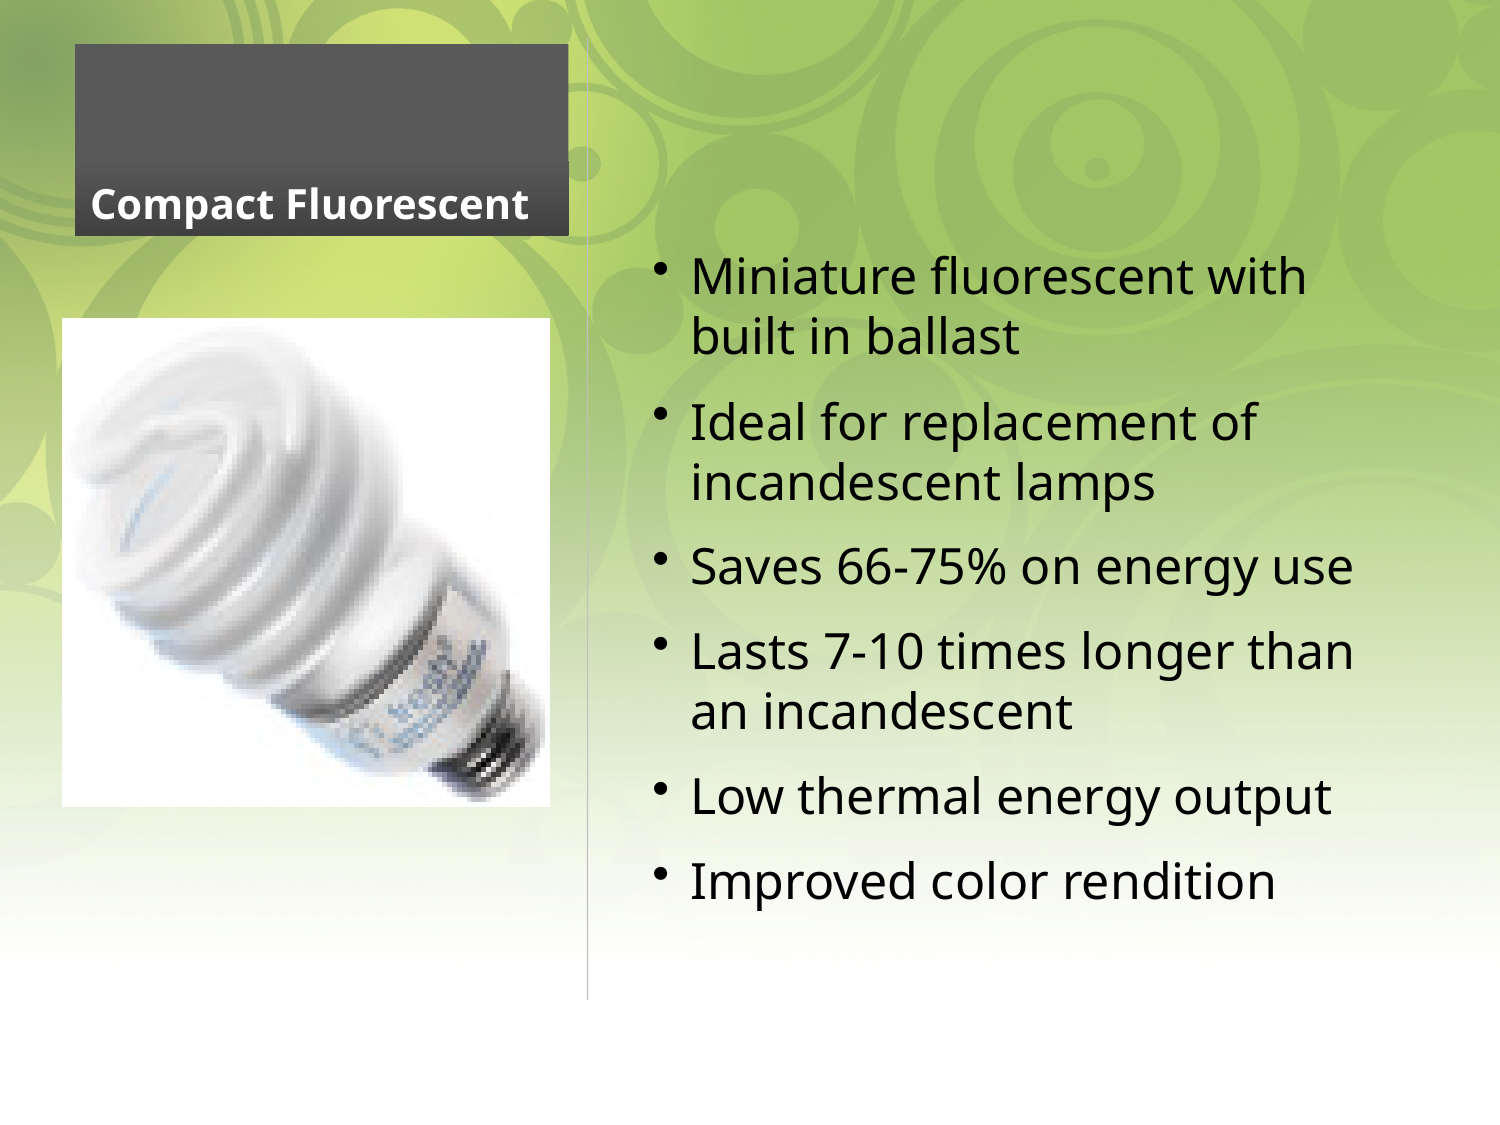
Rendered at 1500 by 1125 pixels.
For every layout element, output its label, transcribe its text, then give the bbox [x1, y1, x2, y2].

picture [0, 0, 1500, 1125]
text_box Miniature fluorescent with built in ballast Ideal for replacement of incandescent lamps Saves 66-75% on energy use Lasts 7-10 times longer than an incandescent Low thermal energy output Improved color rendition [637, 237, 1413, 918]
title Compact Fluorescent [75, 44, 569, 236]
